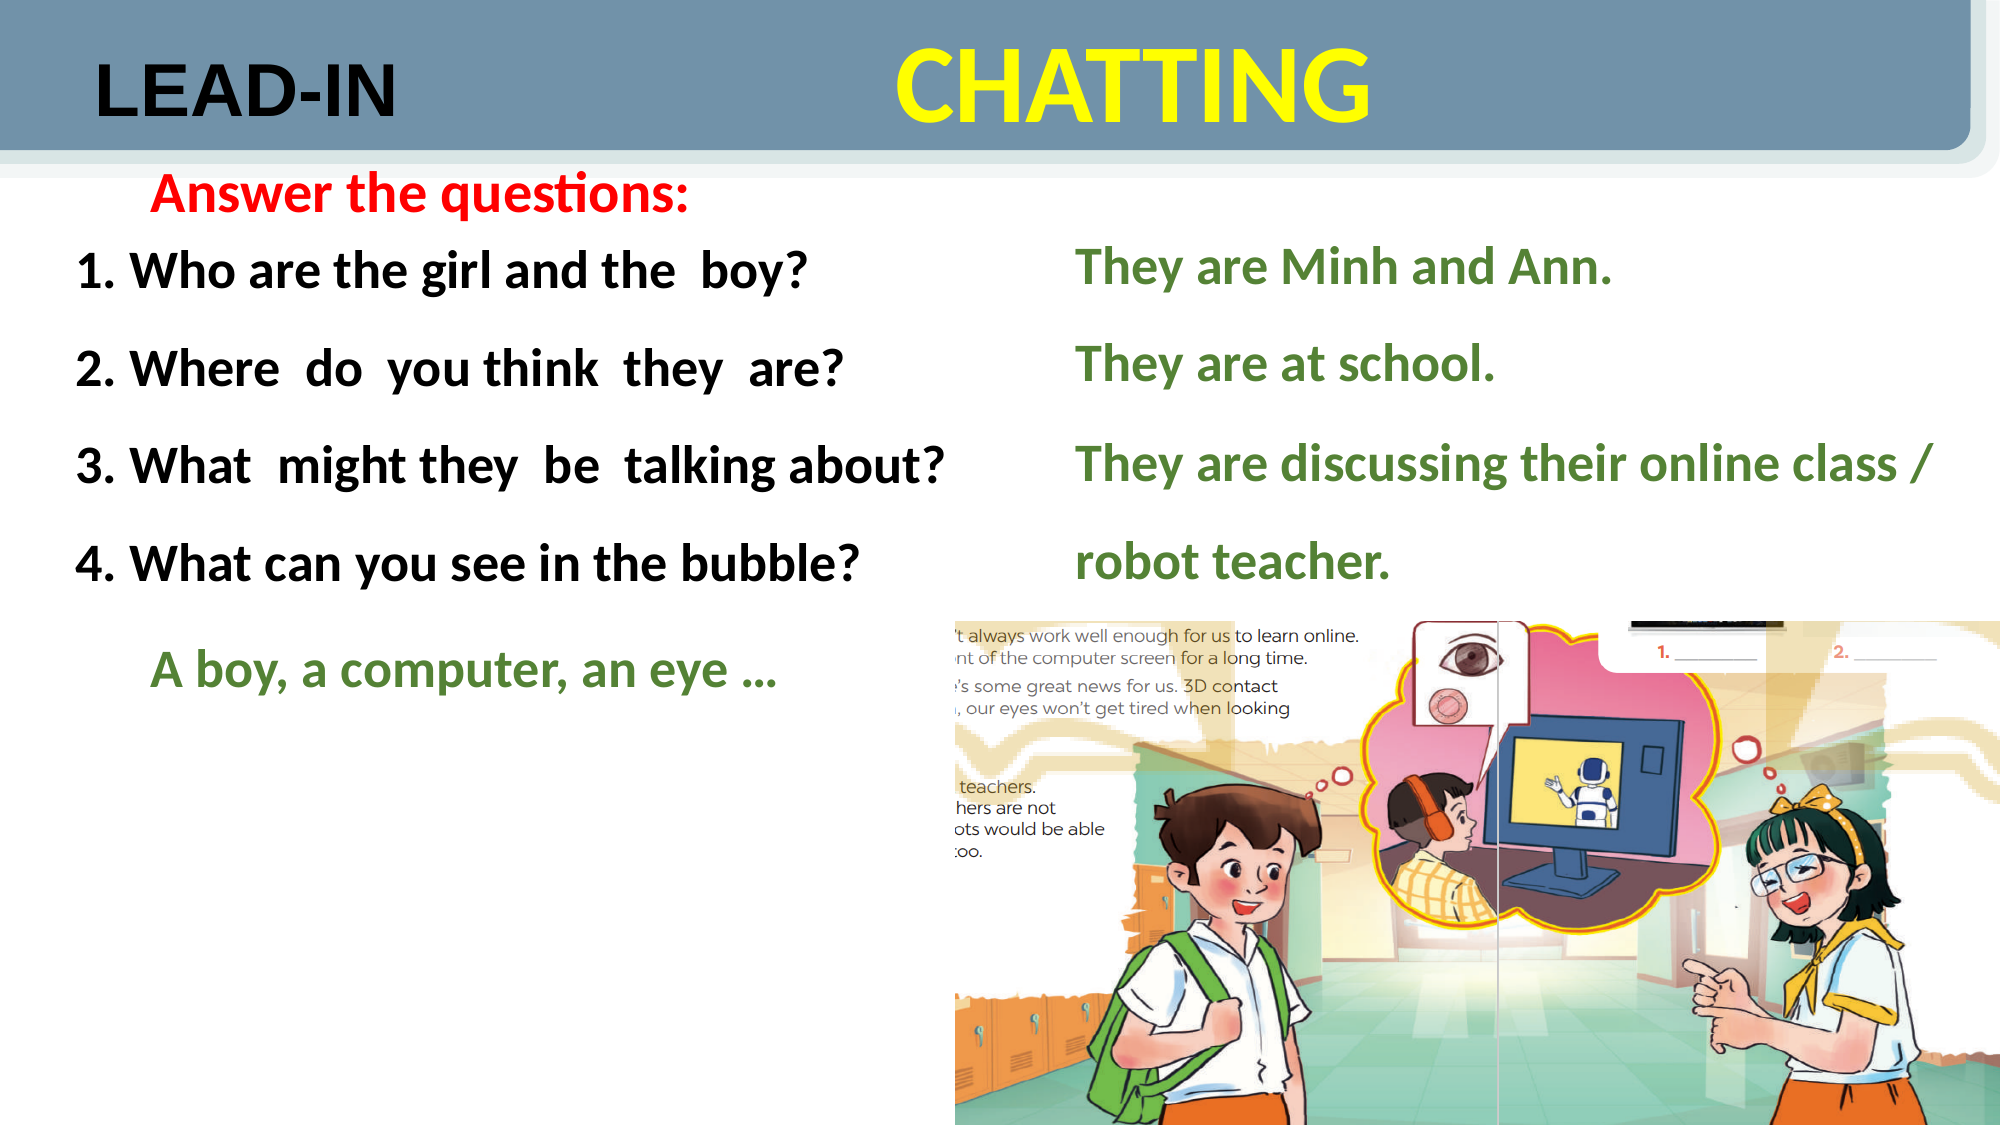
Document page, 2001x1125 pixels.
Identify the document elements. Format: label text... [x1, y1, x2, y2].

text_box Answer the questions: [136, 178, 777, 194]
text_box They are discussing their online class / robot teacher. [1061, 387, 2000, 598]
text_box 1. Who are the girl and the boy? 2. Where do you think they are? 3. What might they be talking about? 4. What can you see in the bubble? [60, 194, 1151, 600]
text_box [955, 621, 2000, 1125]
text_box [0, 0, 2000, 178]
text_box A boy, a computer, an eye … [135, 593, 920, 706]
text_box They are Minh and Ann. [1061, 190, 1703, 287]
text_box They are at school. [1061, 287, 1703, 387]
